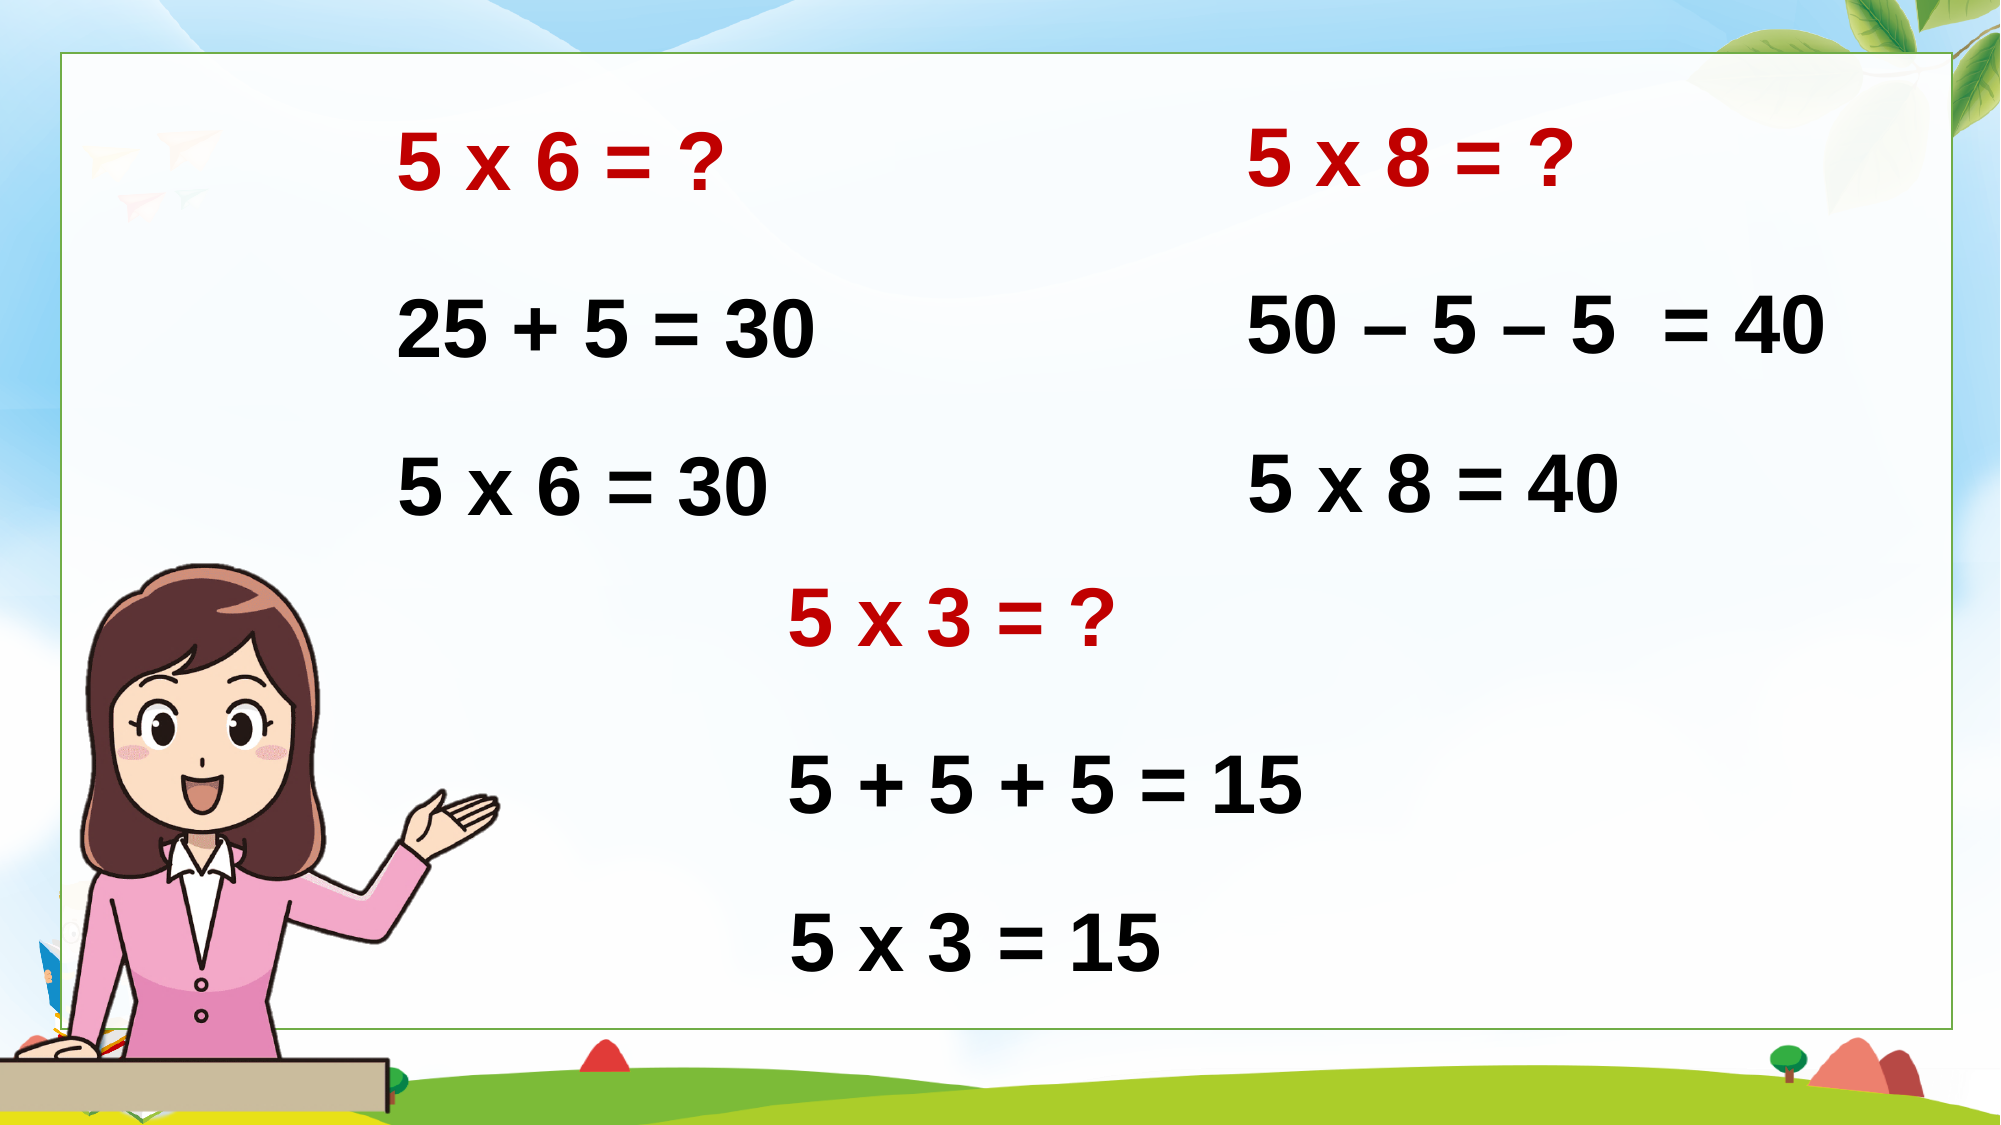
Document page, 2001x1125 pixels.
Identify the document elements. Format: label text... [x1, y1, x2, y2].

text_box 50 – 5 – 5 = 40 [1231, 262, 1938, 378]
text_box 5 x 8 = 40 [1233, 421, 1939, 536]
text_box 5 x 6 = 30 [383, 424, 1089, 540]
text_box 5 x 3 = 15 [774, 880, 1480, 996]
text_box 5 x 6 = ? [381, 99, 1088, 215]
text_box 5 + 5 + 5 = 15 [772, 722, 1479, 838]
text_box 5 x 8 = ? [1231, 96, 1938, 211]
picture [0, 0, 2000, 1125]
text_box 5 x 3 = ? [772, 555, 1479, 671]
text_box 25 + 5 = 30 [381, 266, 1088, 382]
text_box [60, 52, 1953, 1030]
